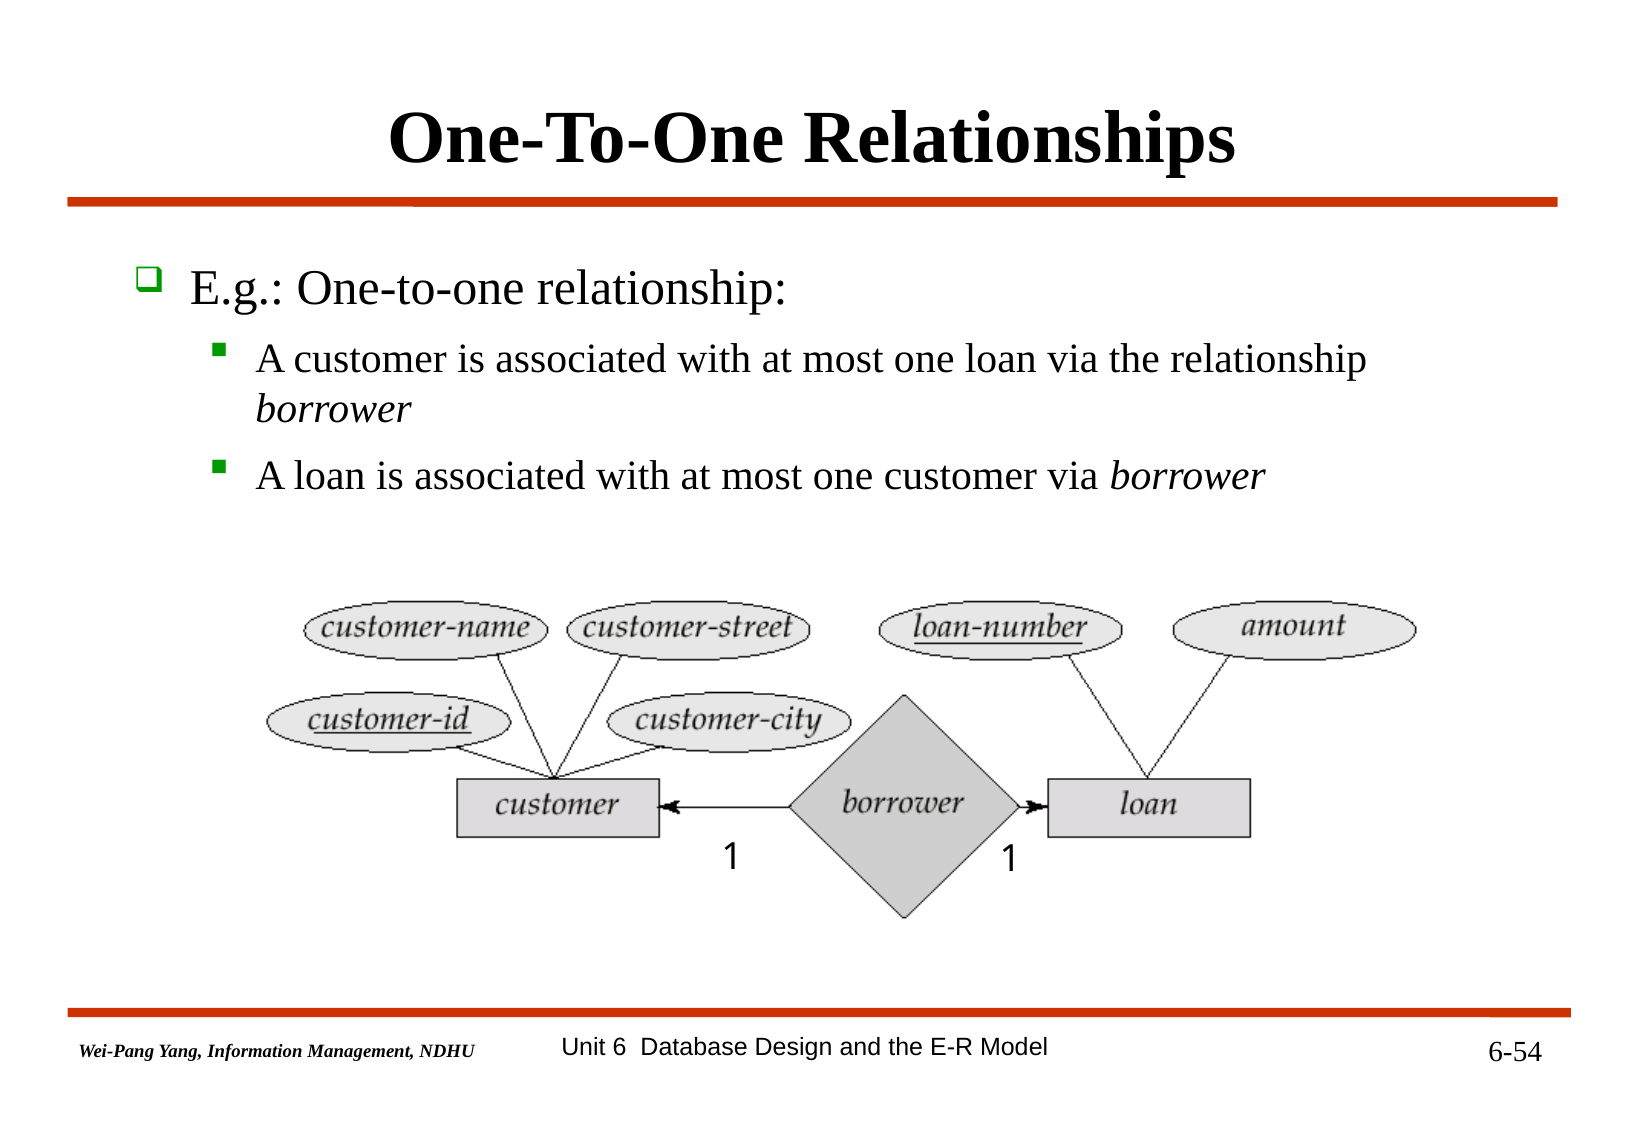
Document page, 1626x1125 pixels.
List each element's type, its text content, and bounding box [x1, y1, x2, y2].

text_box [253, 553, 1431, 949]
list E.g.: One-to-one relationship: A customer is associated with at most one loan via the relationship borrower A loan is associated with at most one customer via borrower [118, 246, 1536, 604]
title One-To-One Relationships [101, 77, 1524, 187]
slide_number 6-54 [1218, 1025, 1558, 1100]
footer Unit 6 Database Design and the E-R Model [439, 1023, 1186, 1099]
